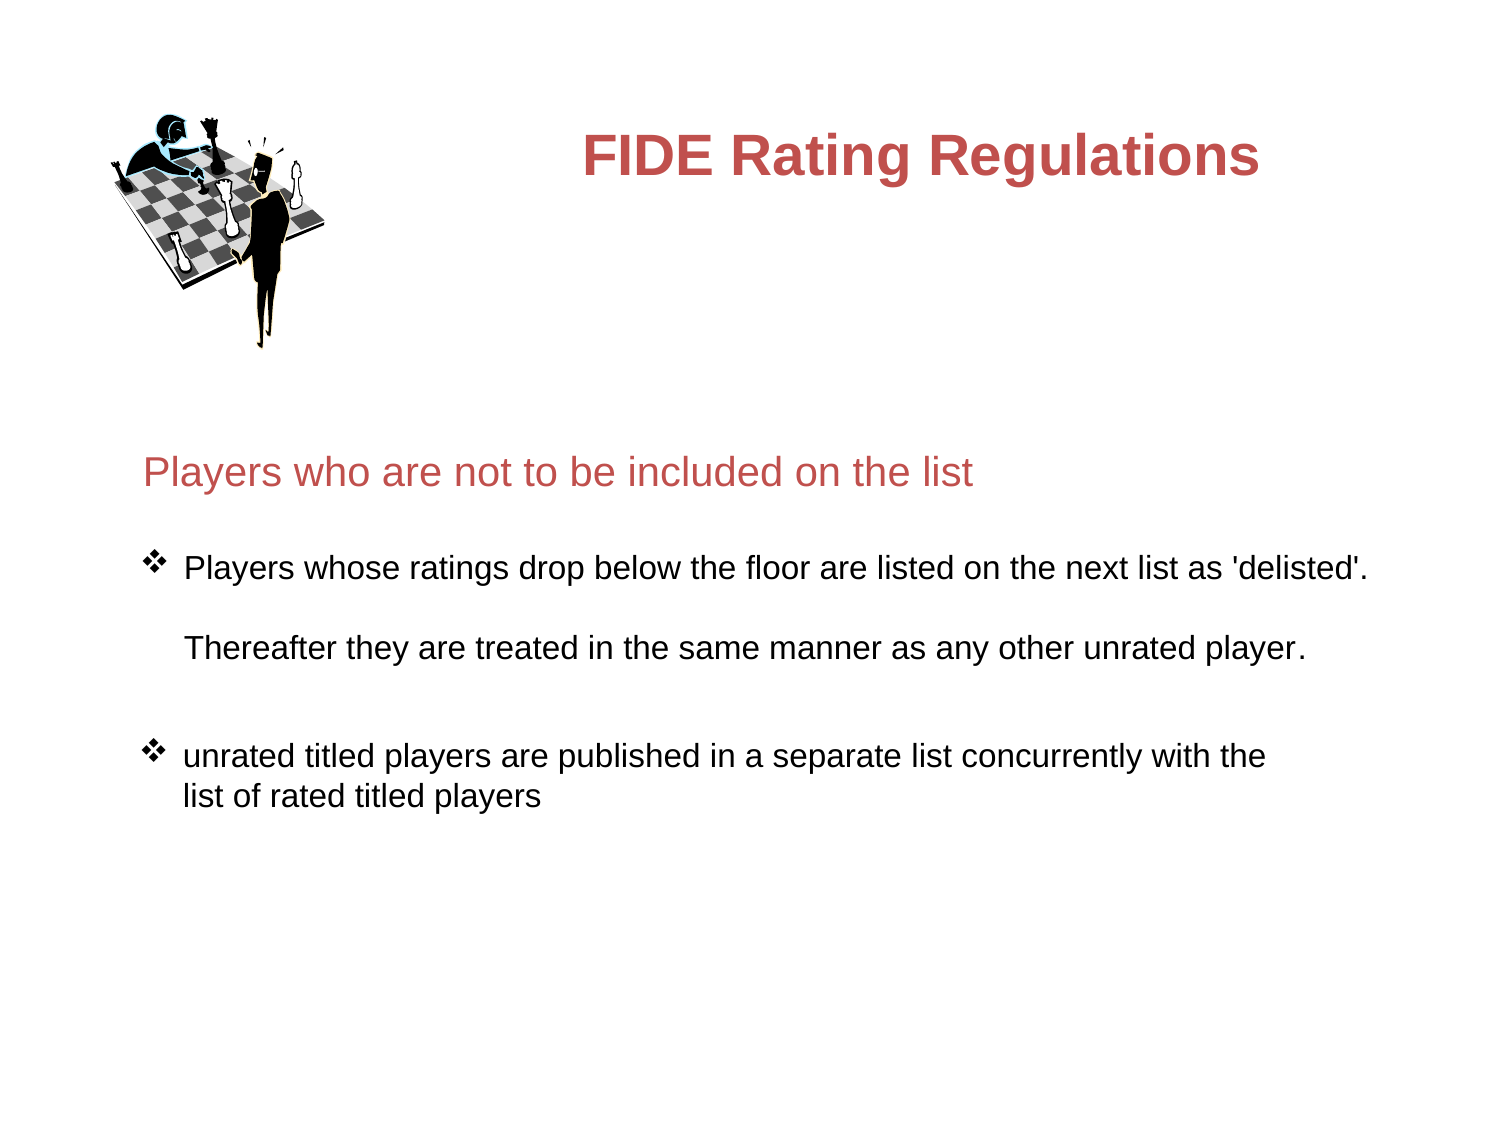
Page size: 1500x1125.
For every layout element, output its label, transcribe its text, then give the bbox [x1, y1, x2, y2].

text_box FIDE Rating Regulations [468, 109, 1375, 195]
picture [110, 112, 326, 351]
text_box Players who are not to be included on the list [128, 437, 989, 503]
text_box unrated titled players are published in a separate list concurrently with the list of rated titled players [123, 727, 1294, 822]
text_box Players whose ratings drop below the floor are listed on the next list as 'delisted'. Thereafter they are treated in the same manner as any other unrated player. [124, 538, 1407, 674]
